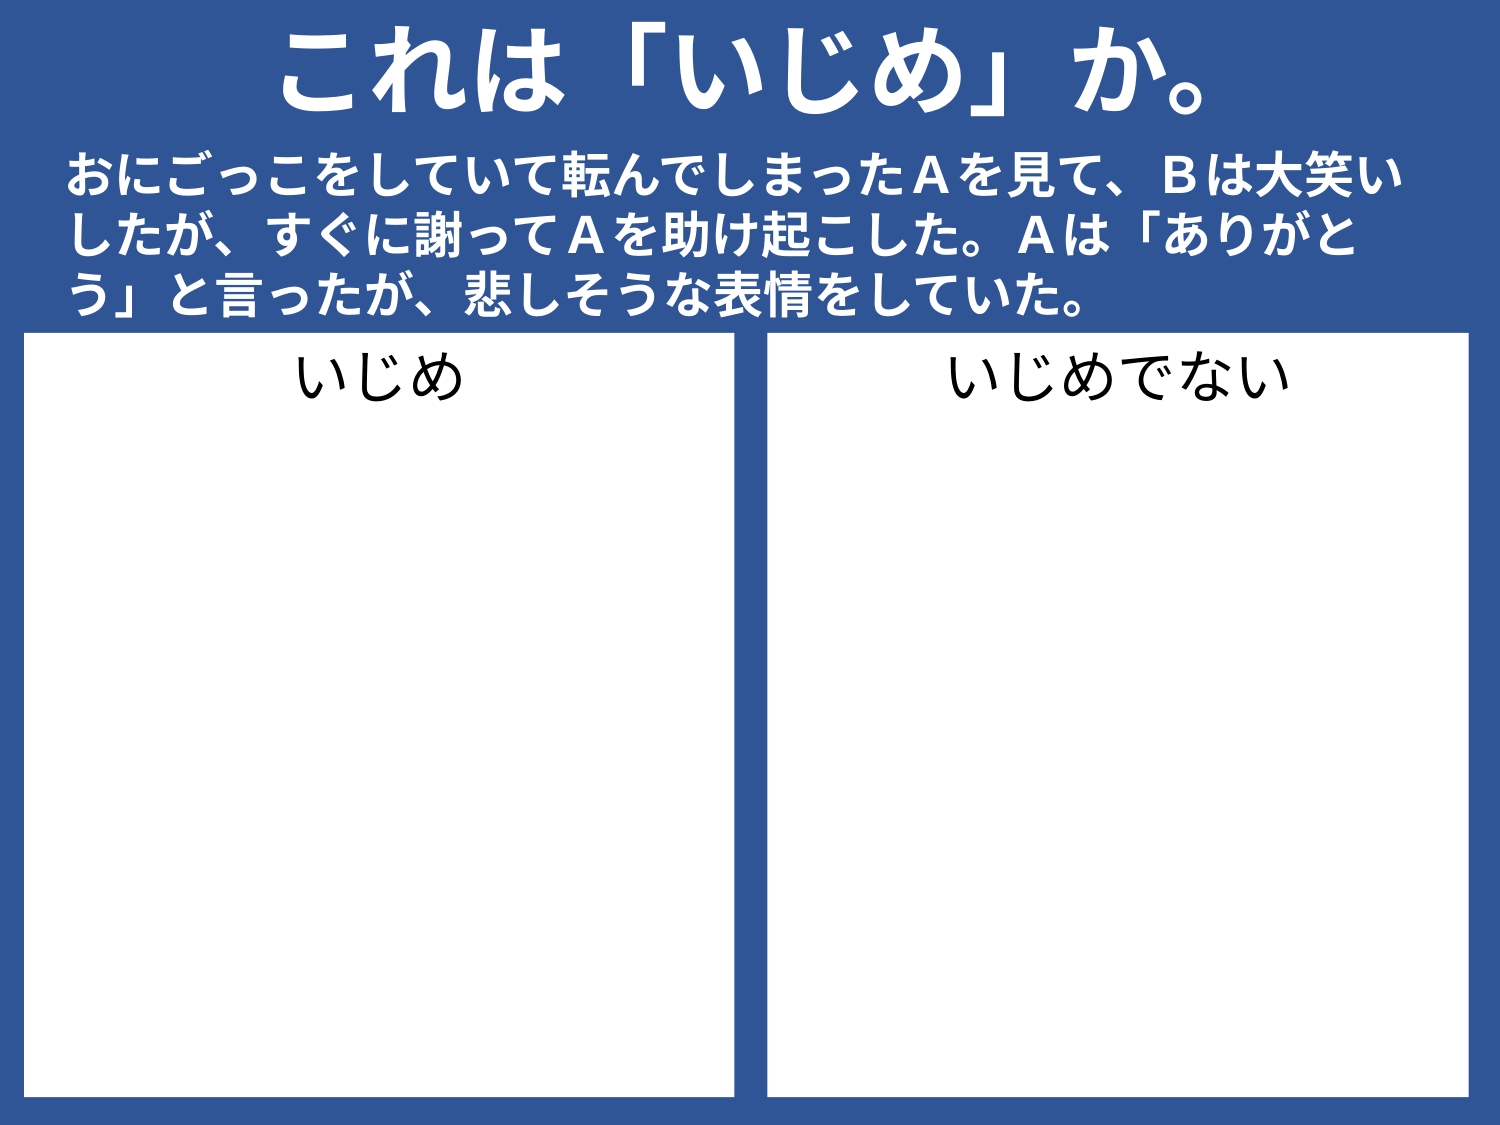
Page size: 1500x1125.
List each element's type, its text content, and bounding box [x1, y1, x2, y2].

text_box これは「いじめ」か。 [72, 0, 1463, 135]
text_box いじめ [24, 332, 735, 1098]
text_box おにごっこをしていて転んでしまったＡを見て、Ｂは大笑いしたが、すぐに謝ってＡを助け起こした。Ａは「ありがとう」と言ったが、悲しそうな表情をしていた。 [49, 136, 1463, 331]
text_box いじめでない [767, 332, 1469, 1098]
